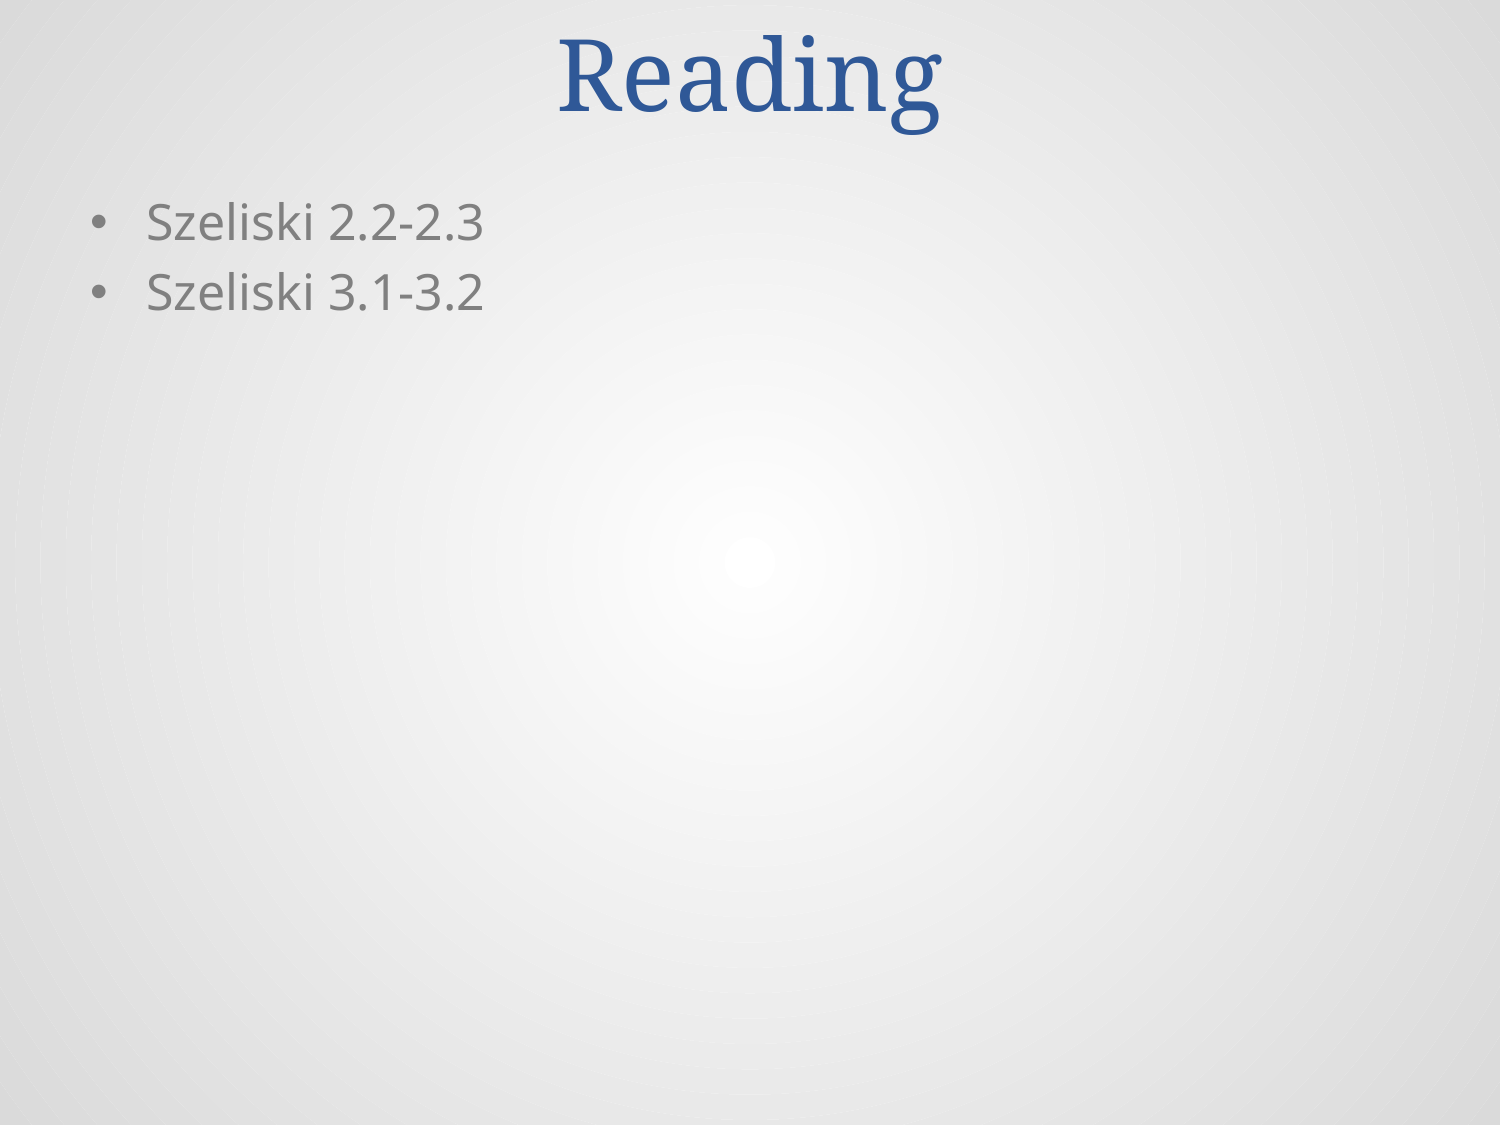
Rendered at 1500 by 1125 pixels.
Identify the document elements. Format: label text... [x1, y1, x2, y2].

list Szeliski 2.2-2.3 Szeliski 3.1-3.2 [75, 183, 1425, 1005]
title Reading [0, 0, 1500, 139]
